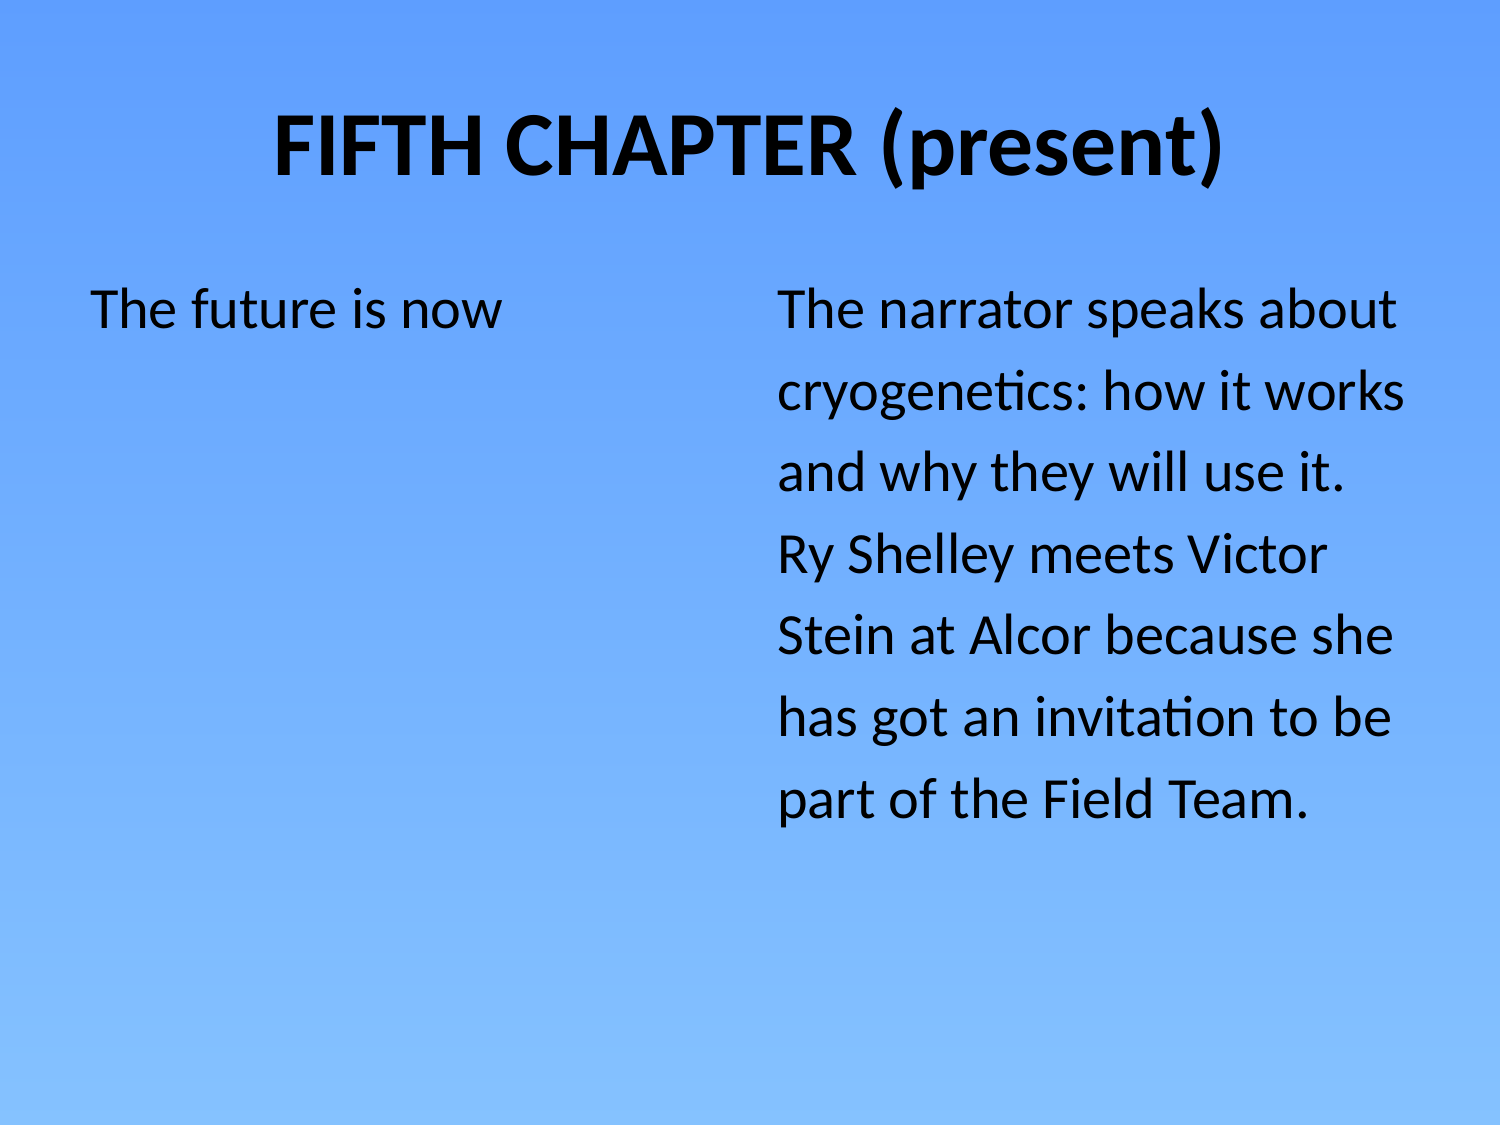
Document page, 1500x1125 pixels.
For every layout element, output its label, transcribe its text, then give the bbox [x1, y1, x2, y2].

title FIFTH CHAPTER (present) [75, 45, 1425, 233]
list The future is now [75, 262, 738, 1005]
list The narrator speaks about cryogenetics: how it works and why they will use it. Ry Shelley meets Victor Stein at Alcor because she has got an invitation to be part of the Field Team. [762, 262, 1425, 1005]
